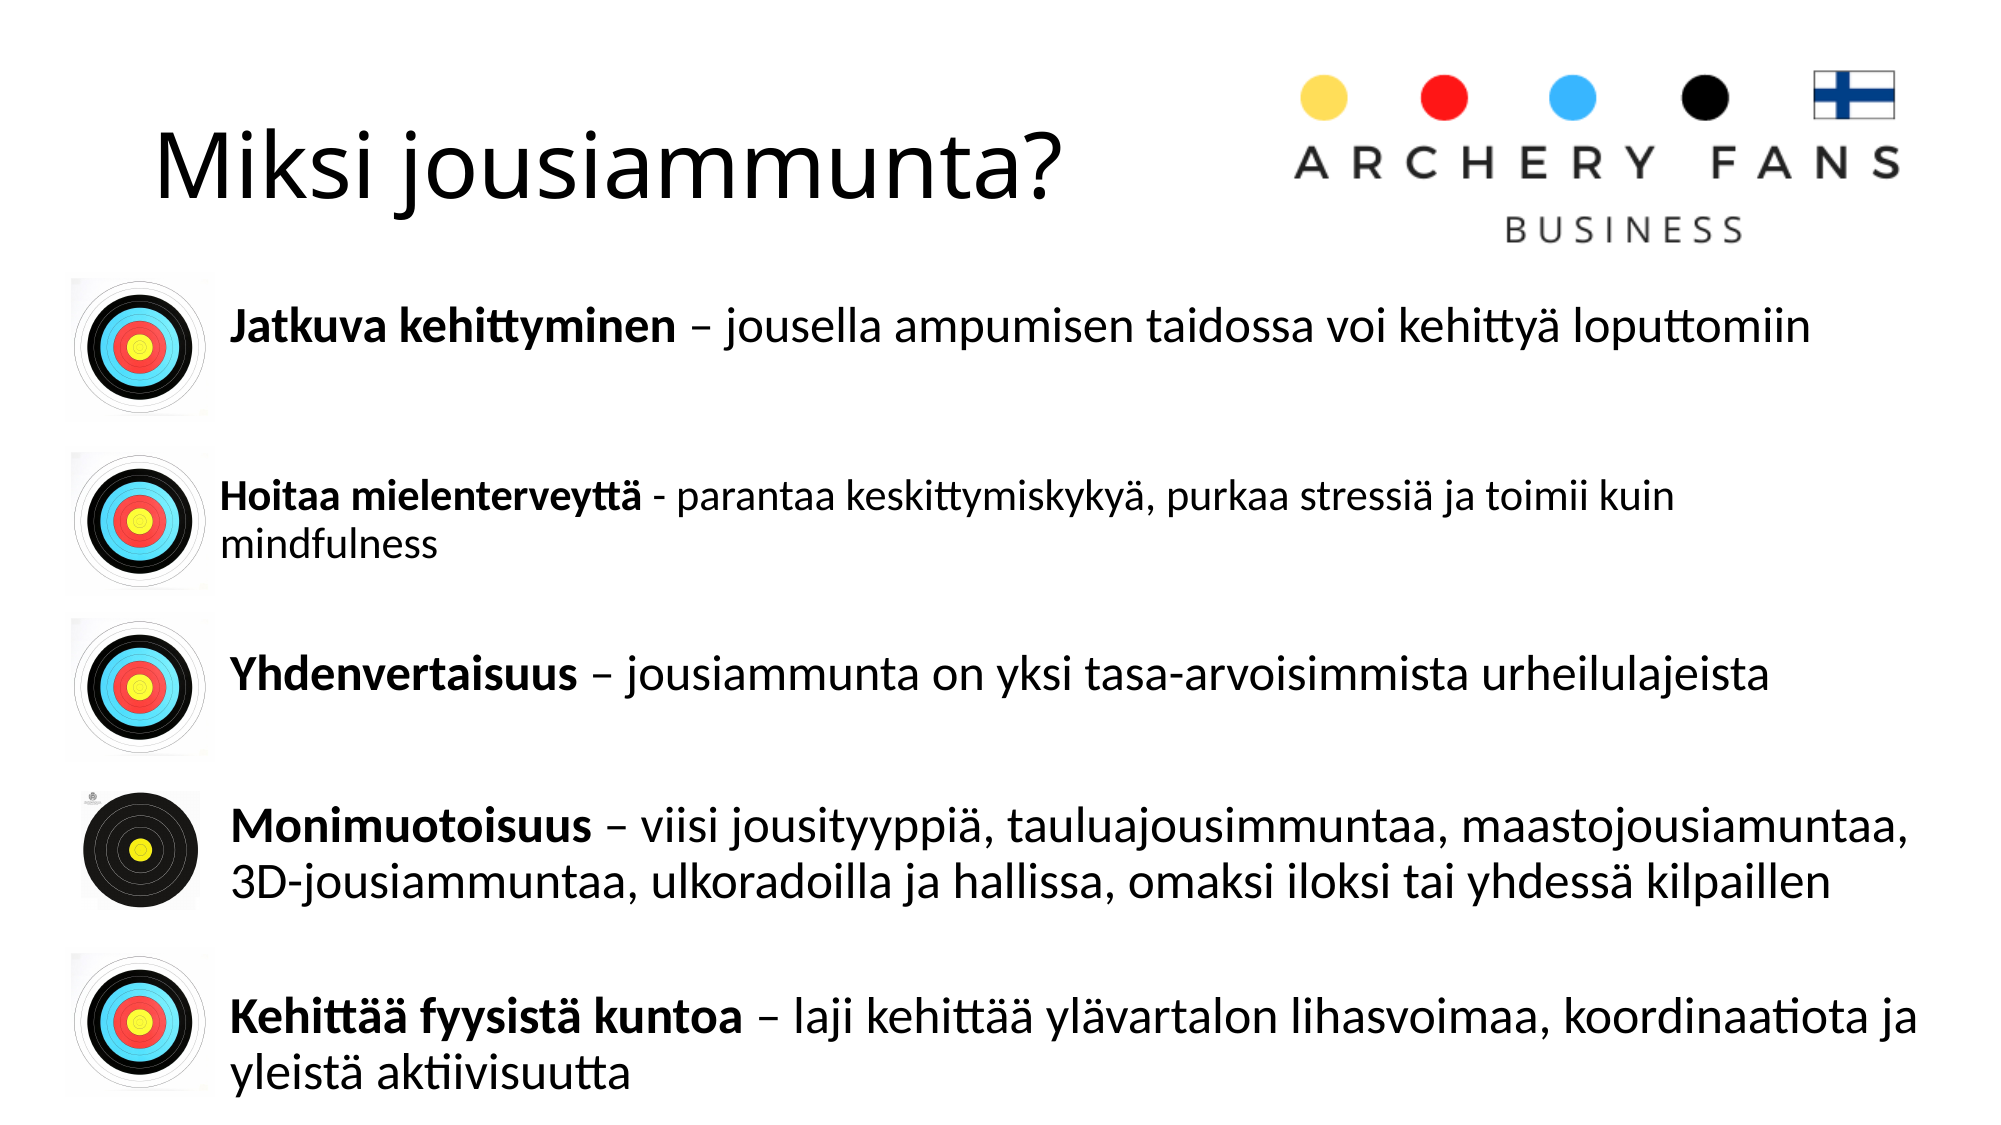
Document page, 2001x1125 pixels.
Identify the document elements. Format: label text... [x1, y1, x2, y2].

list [65, 272, 215, 422]
text_box Monimuotoisuus – viisi jousityyppiä, tauluajousimmuntaa, maastojousiamuntaa, 3D-jousiammuntaa, ulkoradoilla ja hallissa, omaksi iloksi tai yhdessä kilpaillen [214, 791, 2000, 953]
title Miksi jousiammunta? [137, 59, 1863, 278]
text_box Yhdenvertaisuus – jousiammunta on yksi tasa-arvoisimmista urheilulajeista [215, 639, 1791, 751]
text_box Jatkuva kehittyminen – jousella ampumisen taidossa voi kehittyä loputtomiin [215, 291, 1828, 403]
picture [65, 446, 215, 596]
picture [65, 612, 215, 762]
picture [1218, 29, 2000, 269]
text_box Hoitaa mielenterveyttä - parantaa keskittymiskykyä, purkaa stressiä ja toimii kuin mindfulness [215, 464, 1791, 576]
picture [65, 947, 215, 1097]
picture [81, 791, 200, 910]
text_box Kehittää fyysistä kuntoa – laji kehittää ylävartalon lihasvoimaa, koordinaatiota ja yleistä aktiivisuutta [214, 981, 1976, 1109]
